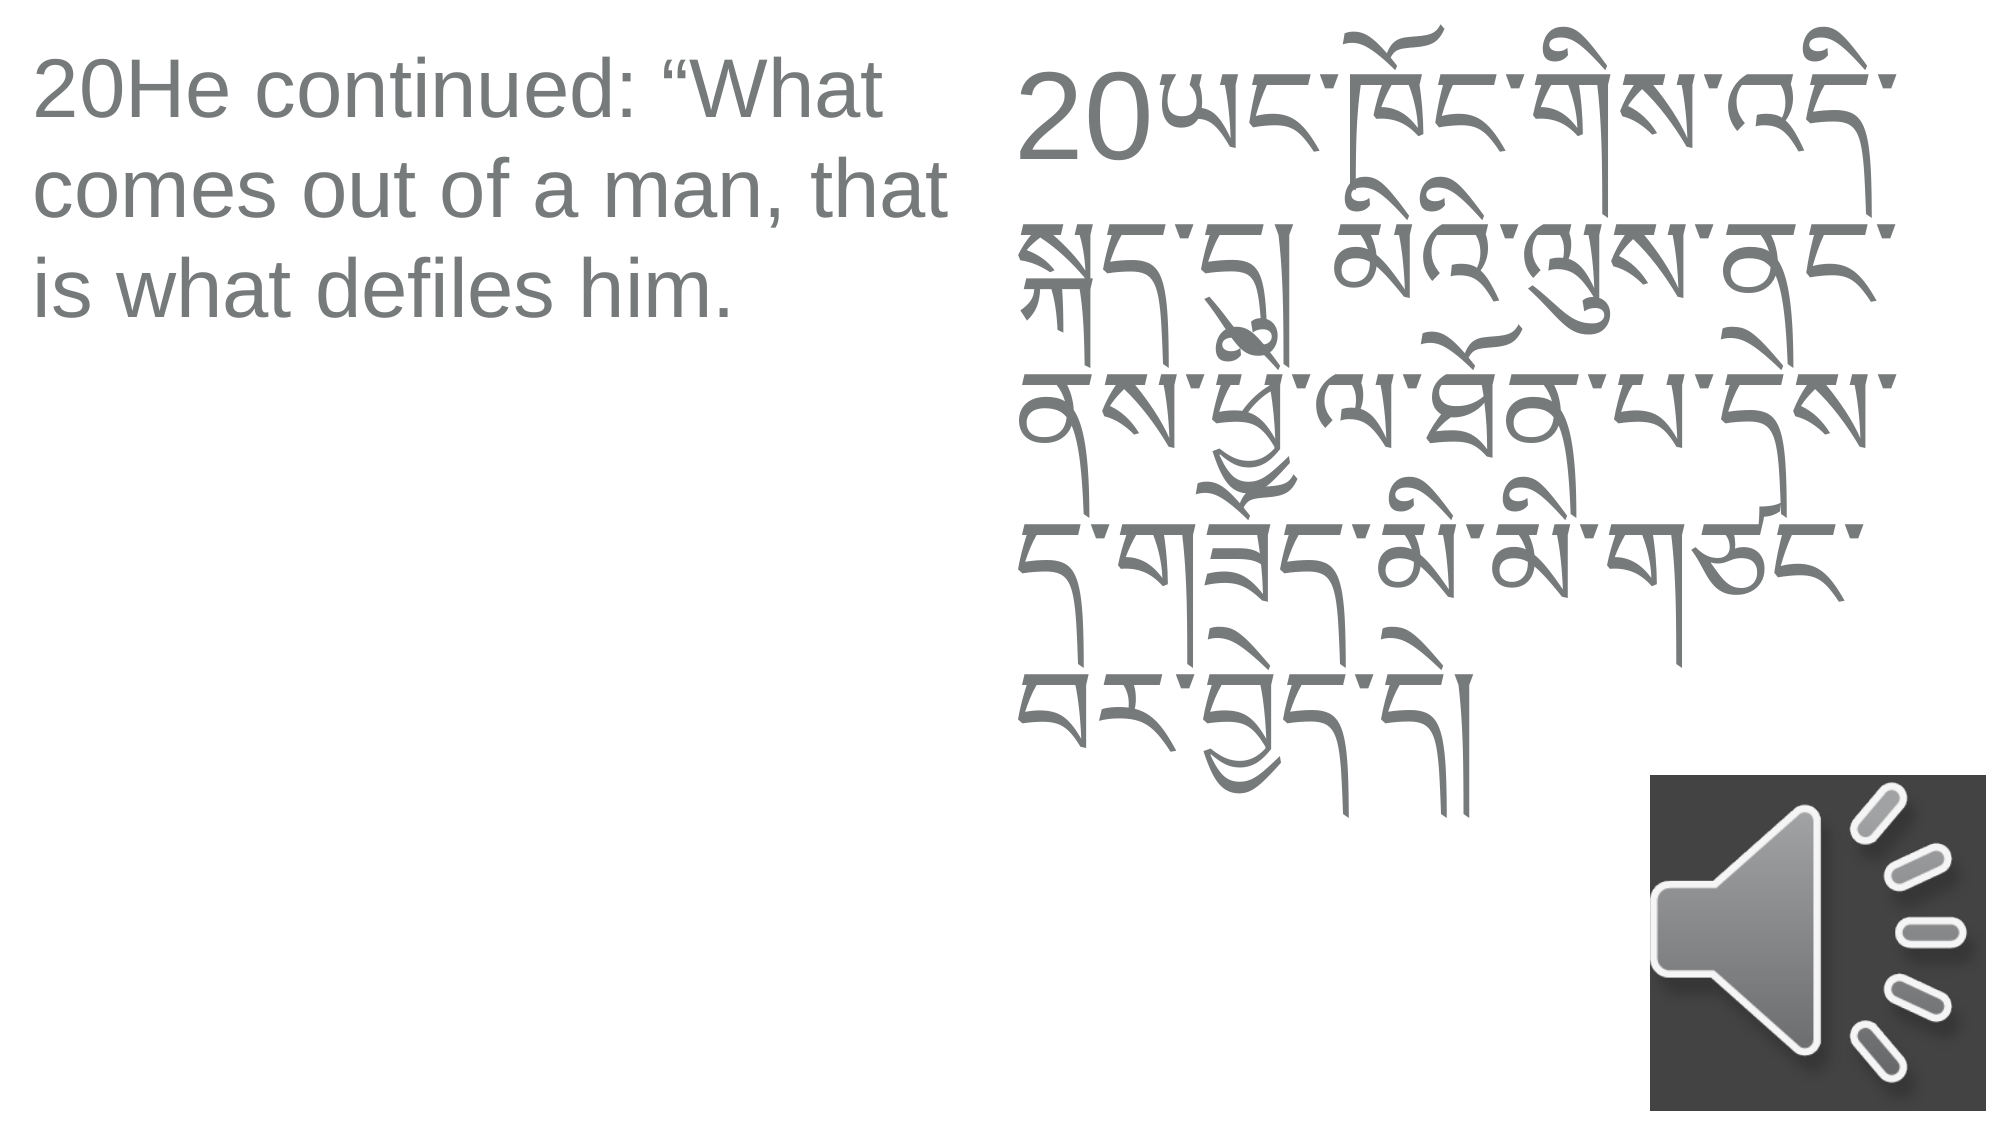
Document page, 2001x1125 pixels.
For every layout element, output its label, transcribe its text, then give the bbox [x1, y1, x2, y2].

text_box 20He continued: “What comes out of a man, that is what defiles him. [18, 27, 973, 1104]
text_box 20ཡང་ཁོང་གིས་འདི་སྐད༌དུ། མིའི་ལུས་ནང་ནས་ཕྱི་ལ་ཐོན་པ་དེས་ད་གཟོད་མི་མི་གཙང་བར་བྱེད༌དེ། [999, 27, 2000, 1104]
picture [1648, 773, 1987, 1112]
